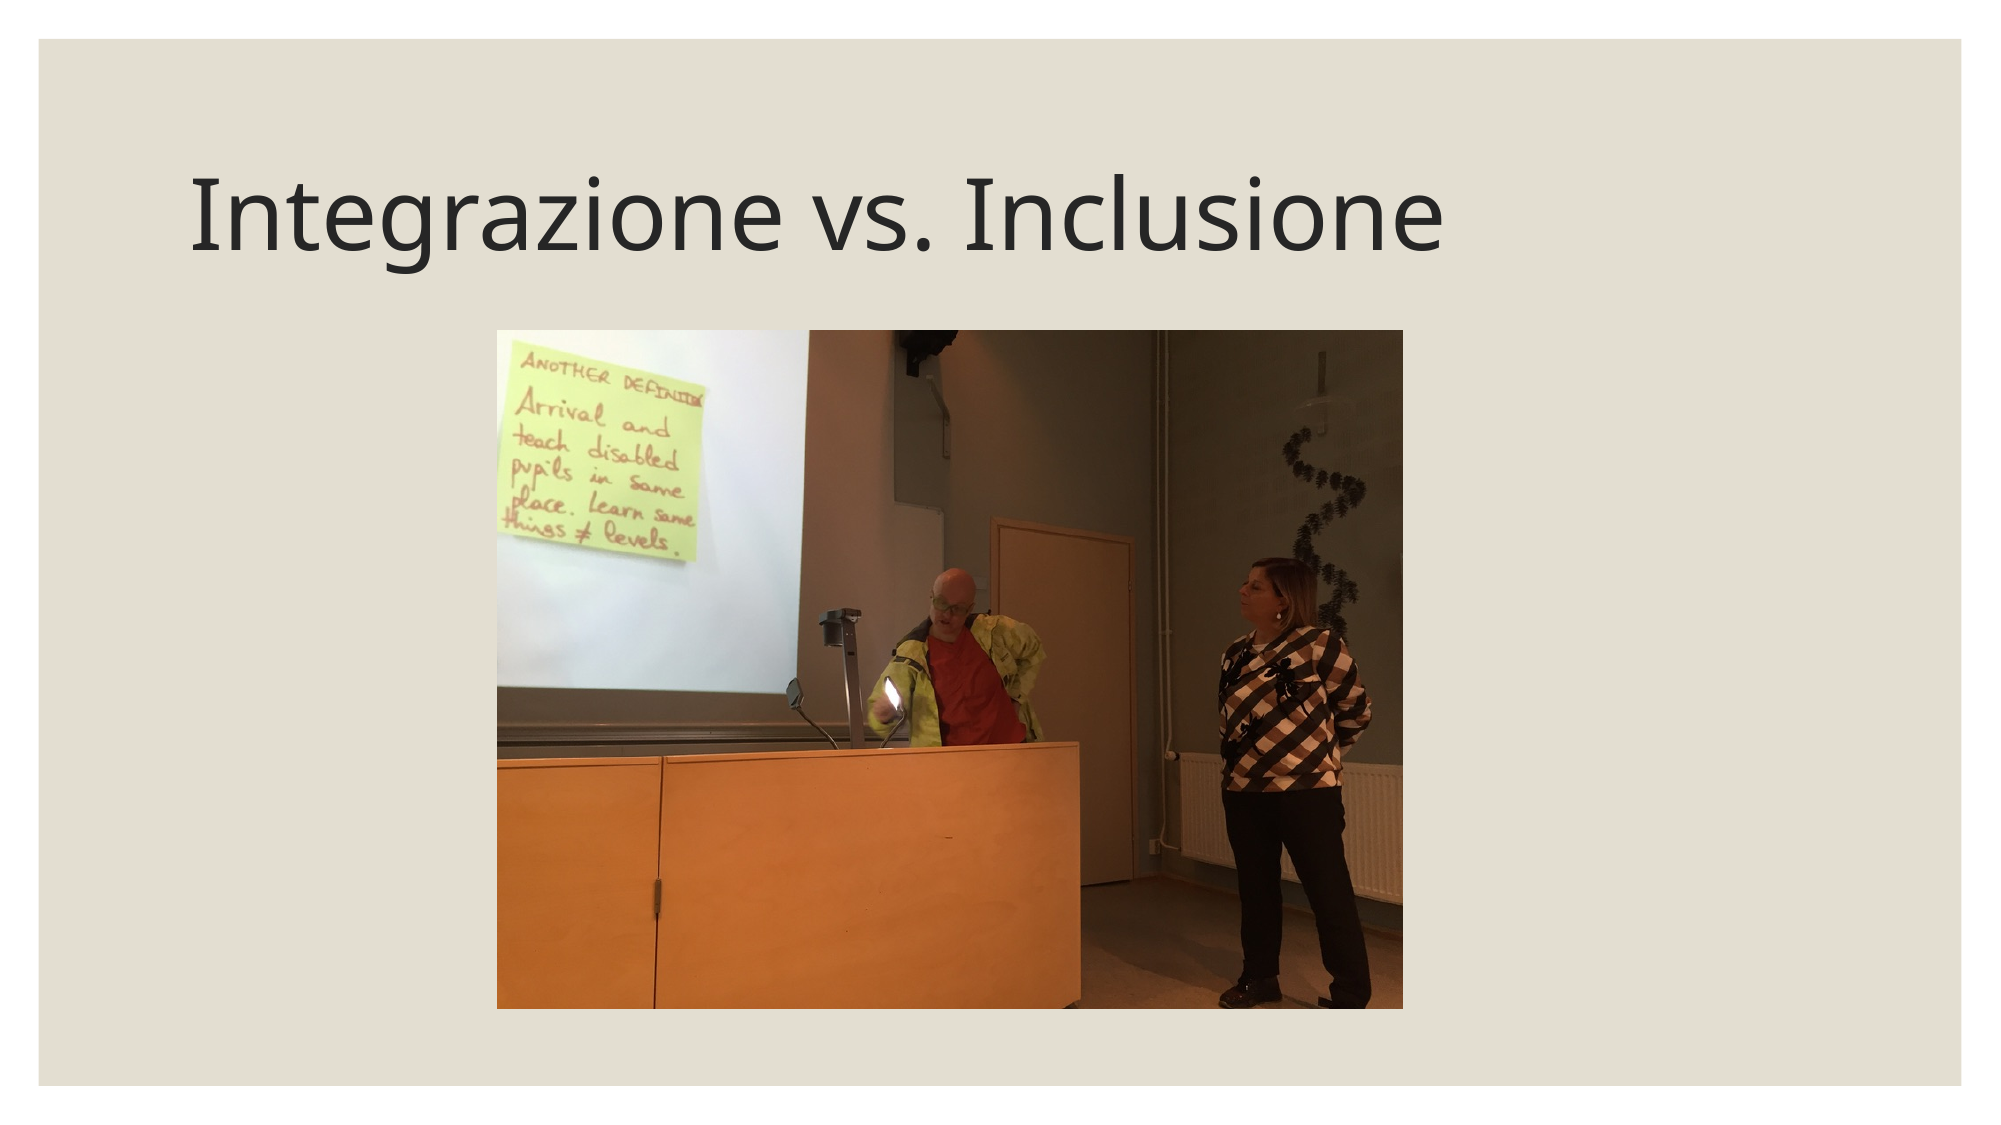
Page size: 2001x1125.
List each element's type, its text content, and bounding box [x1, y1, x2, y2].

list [497, 330, 1403, 1009]
title Integrazione vs. Inclusione [174, 105, 1825, 331]
